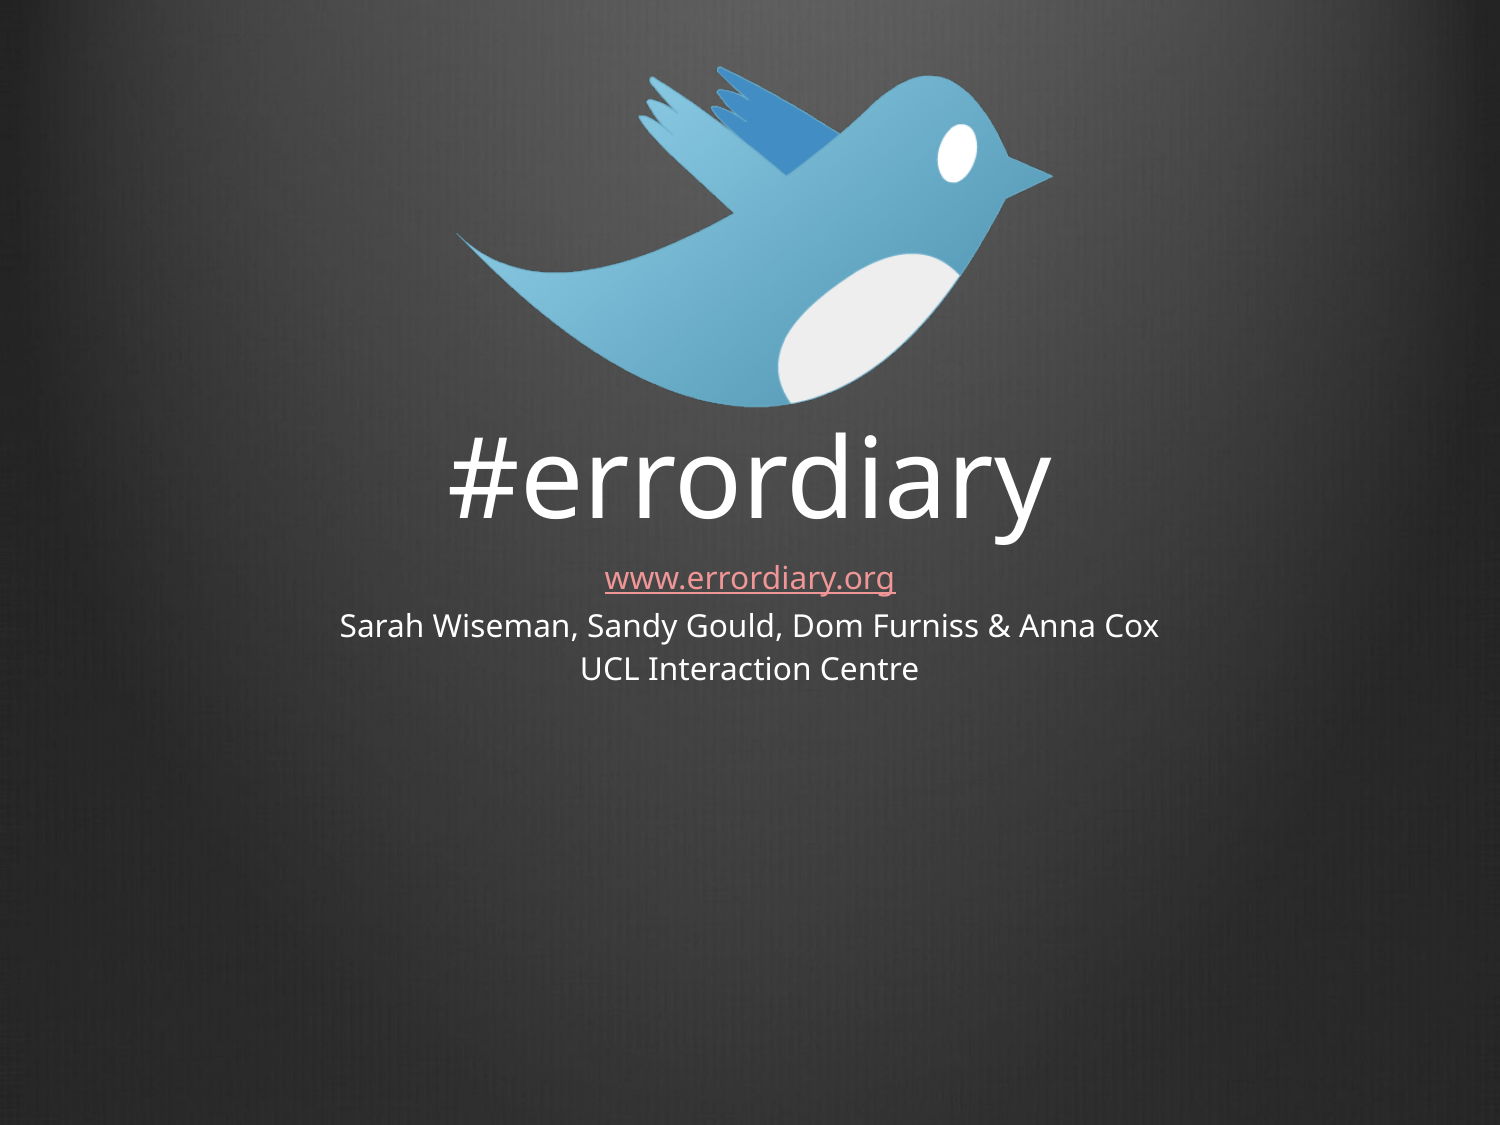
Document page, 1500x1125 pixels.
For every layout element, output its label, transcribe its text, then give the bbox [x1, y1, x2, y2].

subtitle www.errordiary.org Sarah Wiseman, Sandy Gould, Dom Furniss & Anna Cox UCL Interaction Centre [112, 549, 1388, 694]
picture [456, 66, 1055, 408]
title #errordiary [112, 387, 1388, 549]
